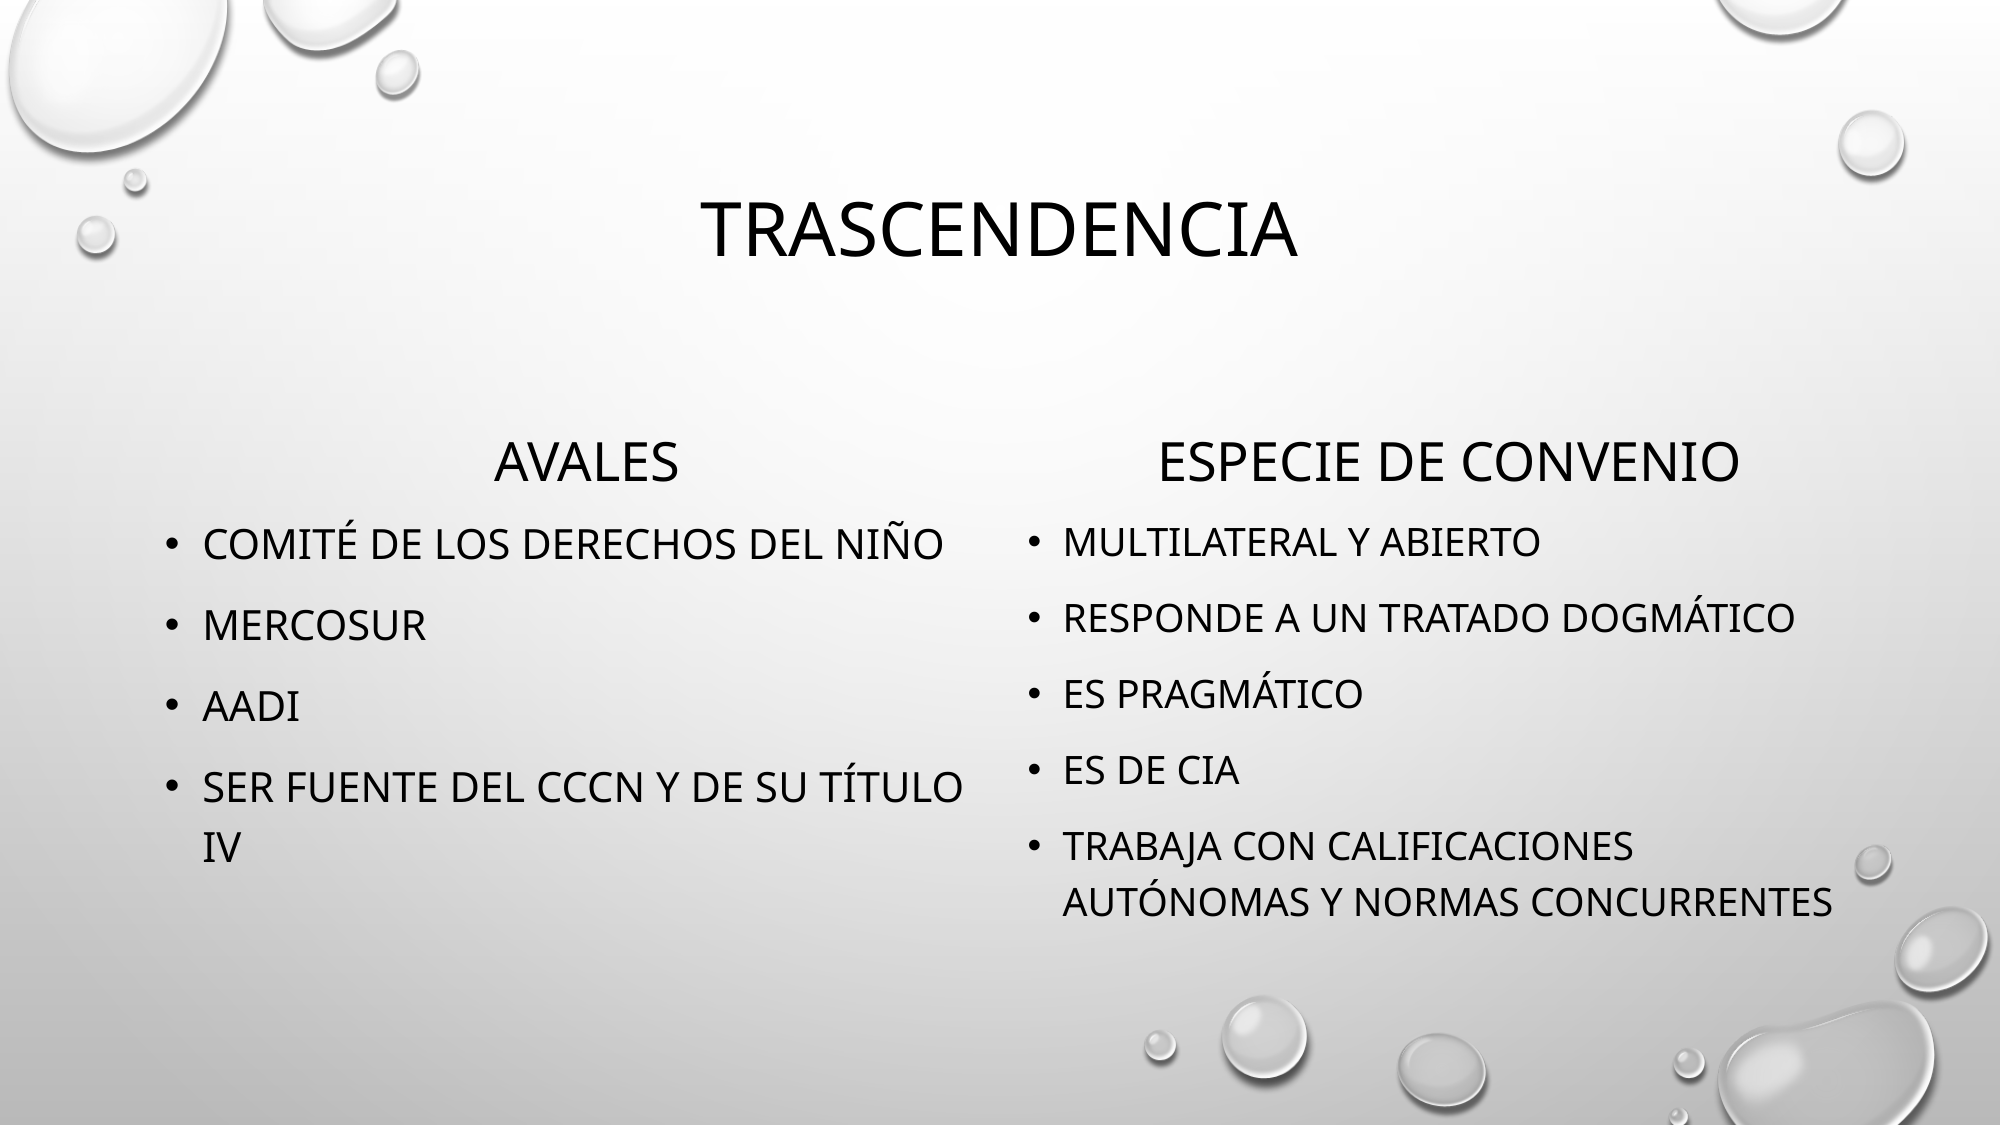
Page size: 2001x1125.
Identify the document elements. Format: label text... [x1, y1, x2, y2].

list ESPECIE DE CONVENIO [1049, 388, 1851, 501]
title TRASCENDENCIA [149, 101, 1851, 364]
list AVALES [188, 388, 988, 500]
picture [0, 0, 2000, 1125]
list MULTILATERAL Y ABIERTO RESPONDE A UN TRATADO DOGMÁTICO ES PRAGMÁTICO ES DE CIA TRABAJA CON CALIFICACIONES AUTÓNOMAS Y NORMAS CONCURRENTES [1012, 500, 1850, 950]
list COMITÉ DE LOS DERECHOS DEL NIÑO MERCOSUR AADI SER FUENTE DEL CCCN Y DE SU TÍTULO IV [149, 500, 988, 950]
